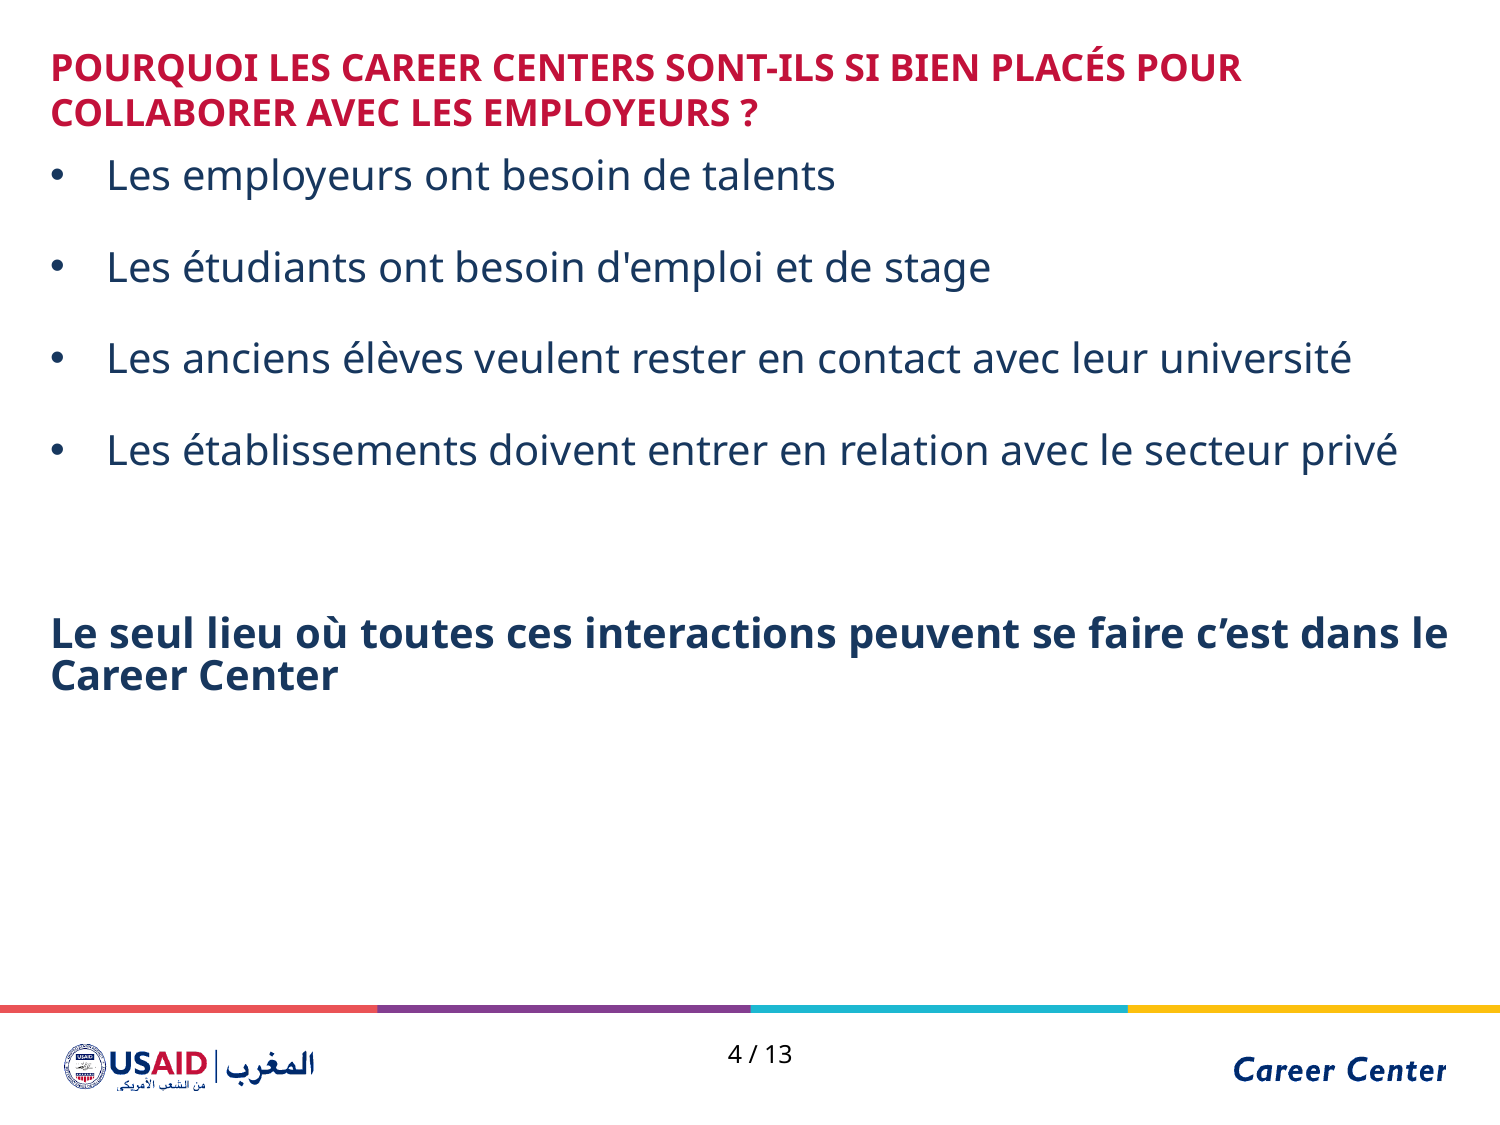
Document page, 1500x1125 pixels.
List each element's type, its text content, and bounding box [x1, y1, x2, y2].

text_box POURQUOI LES CAREER CENTERS SONT-ILS SI BIEN PLACÉS POUR COLLABORER AVEC LES EMPLOYEURS ? [50, 43, 1450, 134]
picture [0, 1005, 1500, 1013]
picture [64, 1044, 1446, 1091]
text_box Les employeurs ont besoin de talents Les étudiants ont besoin d'emploi et de stage Les anciens élèves veulent rester en contact avec leur université Les établissements doivent entrer en relation avec le secteur privé Le seul lieu où toutes ces interactions peuvent se faire c’est dans le Career Center [49, 157, 1450, 699]
text_box 4 / 13 [656, 1031, 865, 1080]
